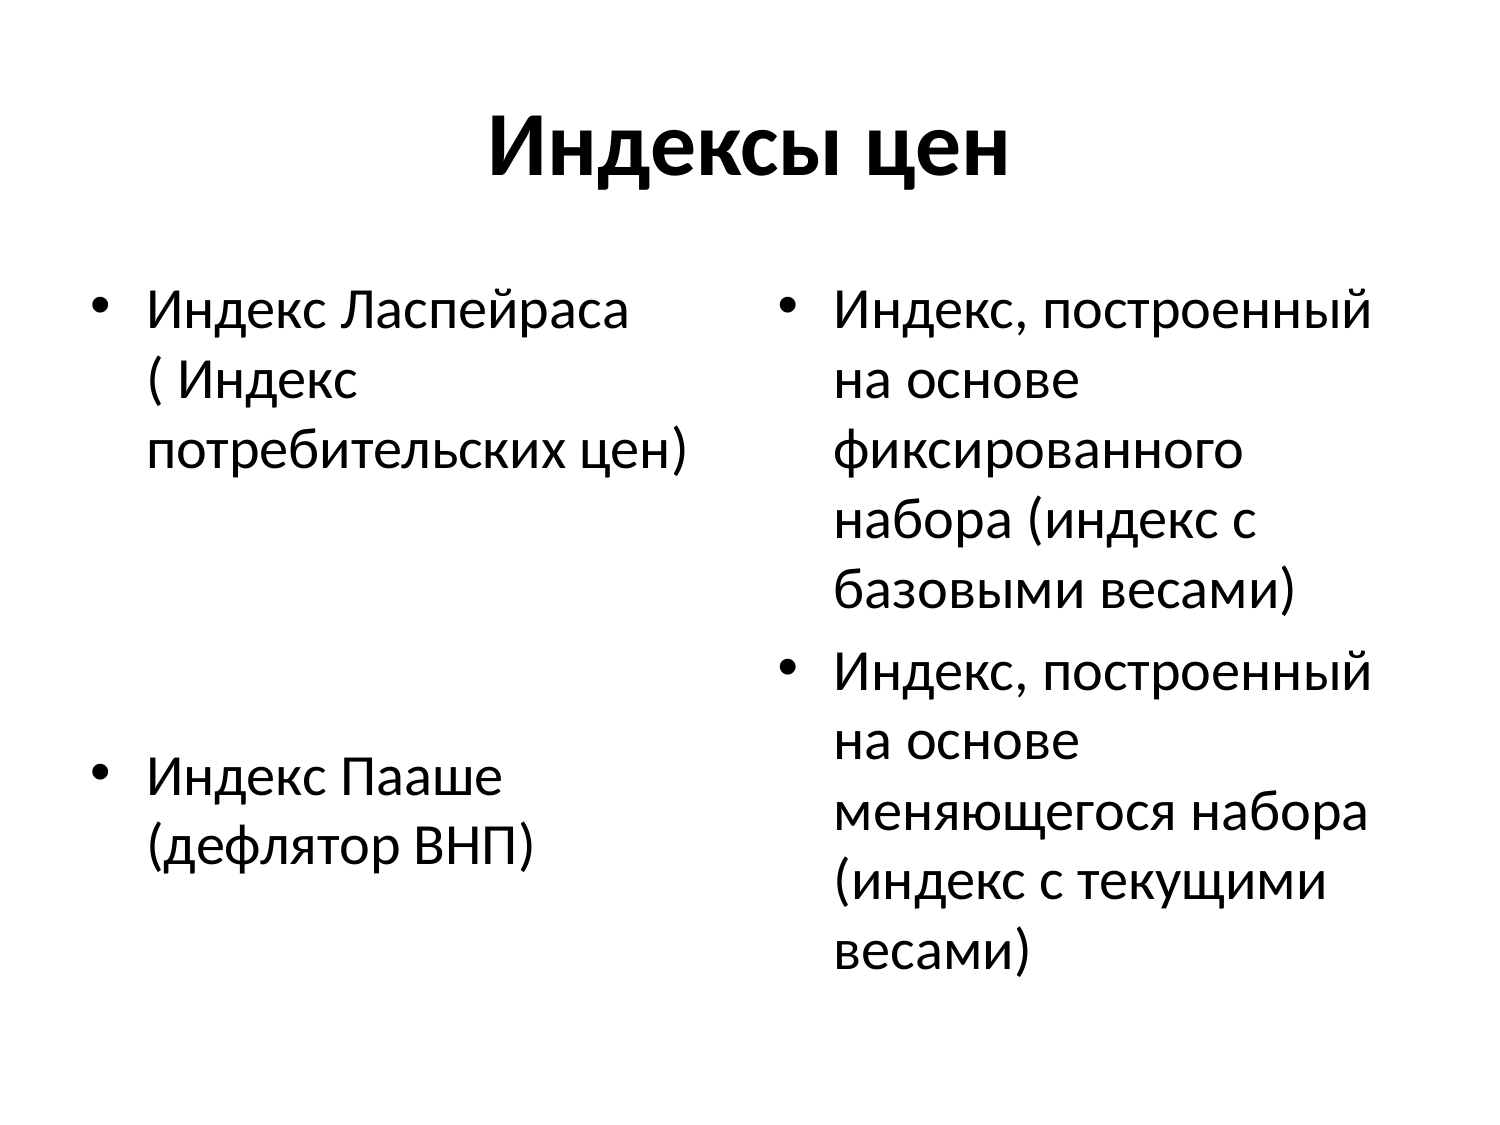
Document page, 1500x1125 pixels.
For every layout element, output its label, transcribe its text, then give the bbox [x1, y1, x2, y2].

list Индекс Ласпейраса ( Индекс потребительских цен) Индекс Пааше (дефлятор ВНП) [75, 262, 738, 1005]
list Индекс, построенный на основе фиксированного набора (индекс с базовыми весами) Индекс, построенный на основе меняющегося набора (индекс с текущими весами) [762, 262, 1425, 1005]
title Индексы цен [75, 45, 1425, 233]
